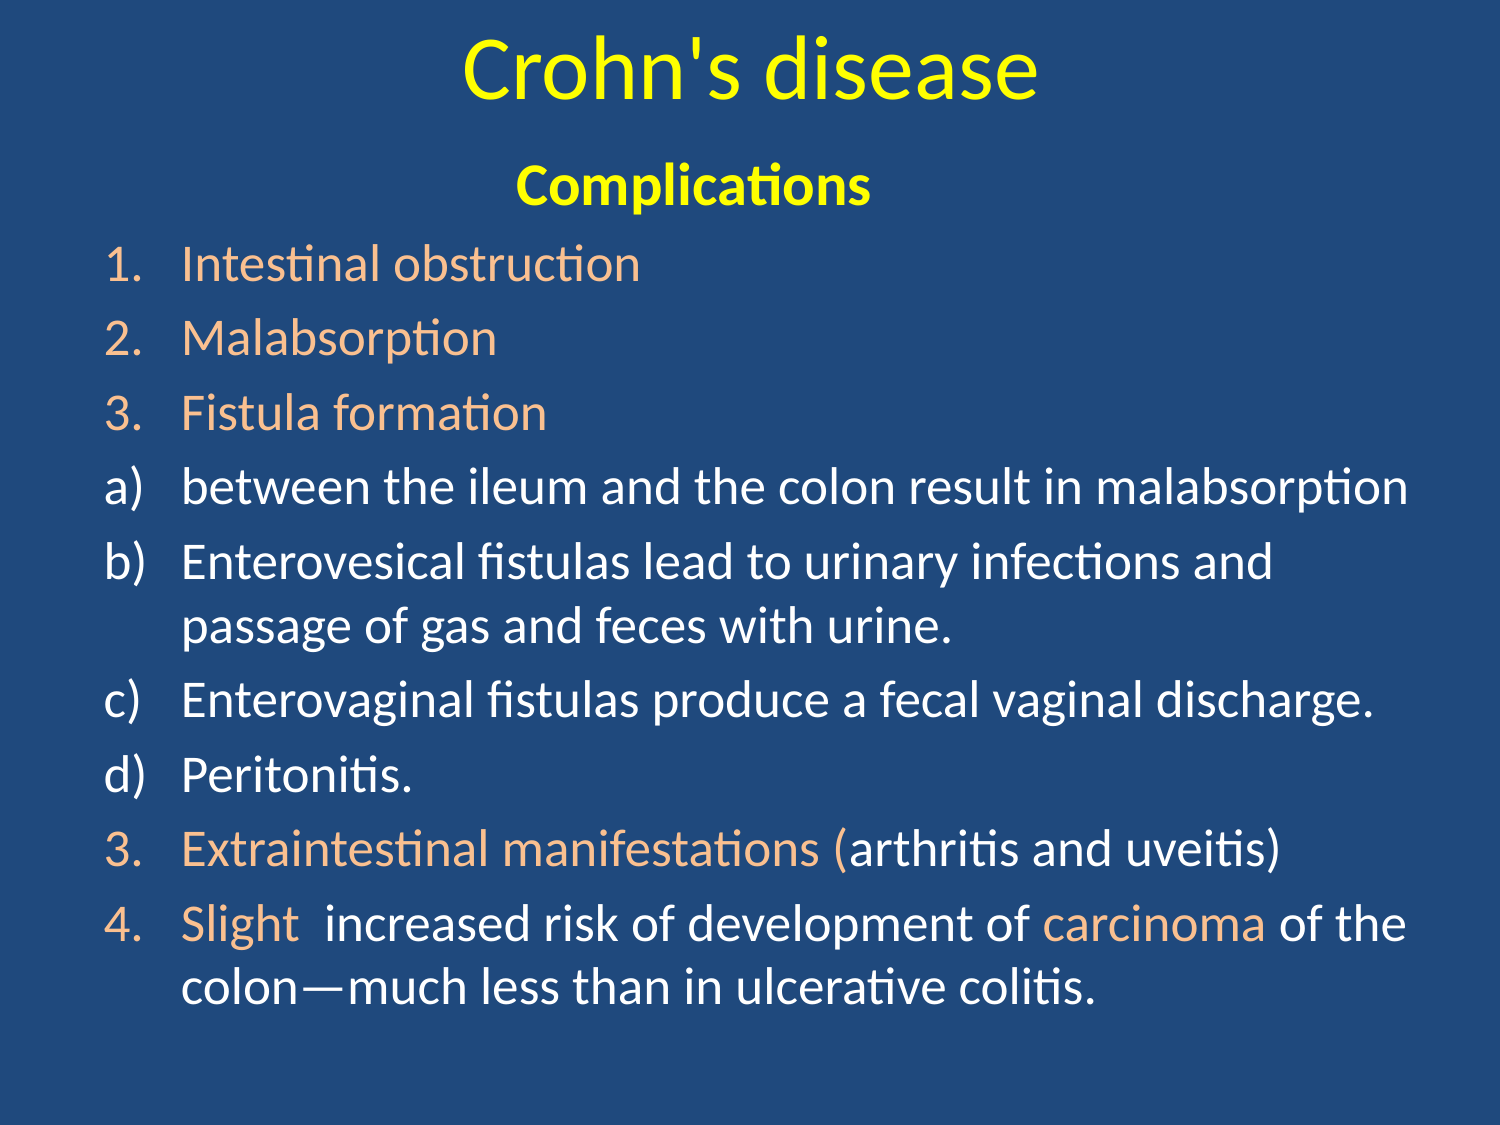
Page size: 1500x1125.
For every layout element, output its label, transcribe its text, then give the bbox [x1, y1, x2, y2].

title Crohn's disease [76, 0, 1427, 126]
list Complications Intestinal obstruction Malabsorption Fistula formation between the ileum and the colon result in malabsorption Enterovesical fistulas lead to urinary infections and passage of gas and feces with urine. Enterovaginal fistulas produce a fecal vaginal discharge. Peritonitis. Extraintestinal manifestations (arthritis and uveitis) Slight increased risk of development of carcinoma of the colon—much less than in ulcerative colitis. [88, 137, 1439, 1114]
